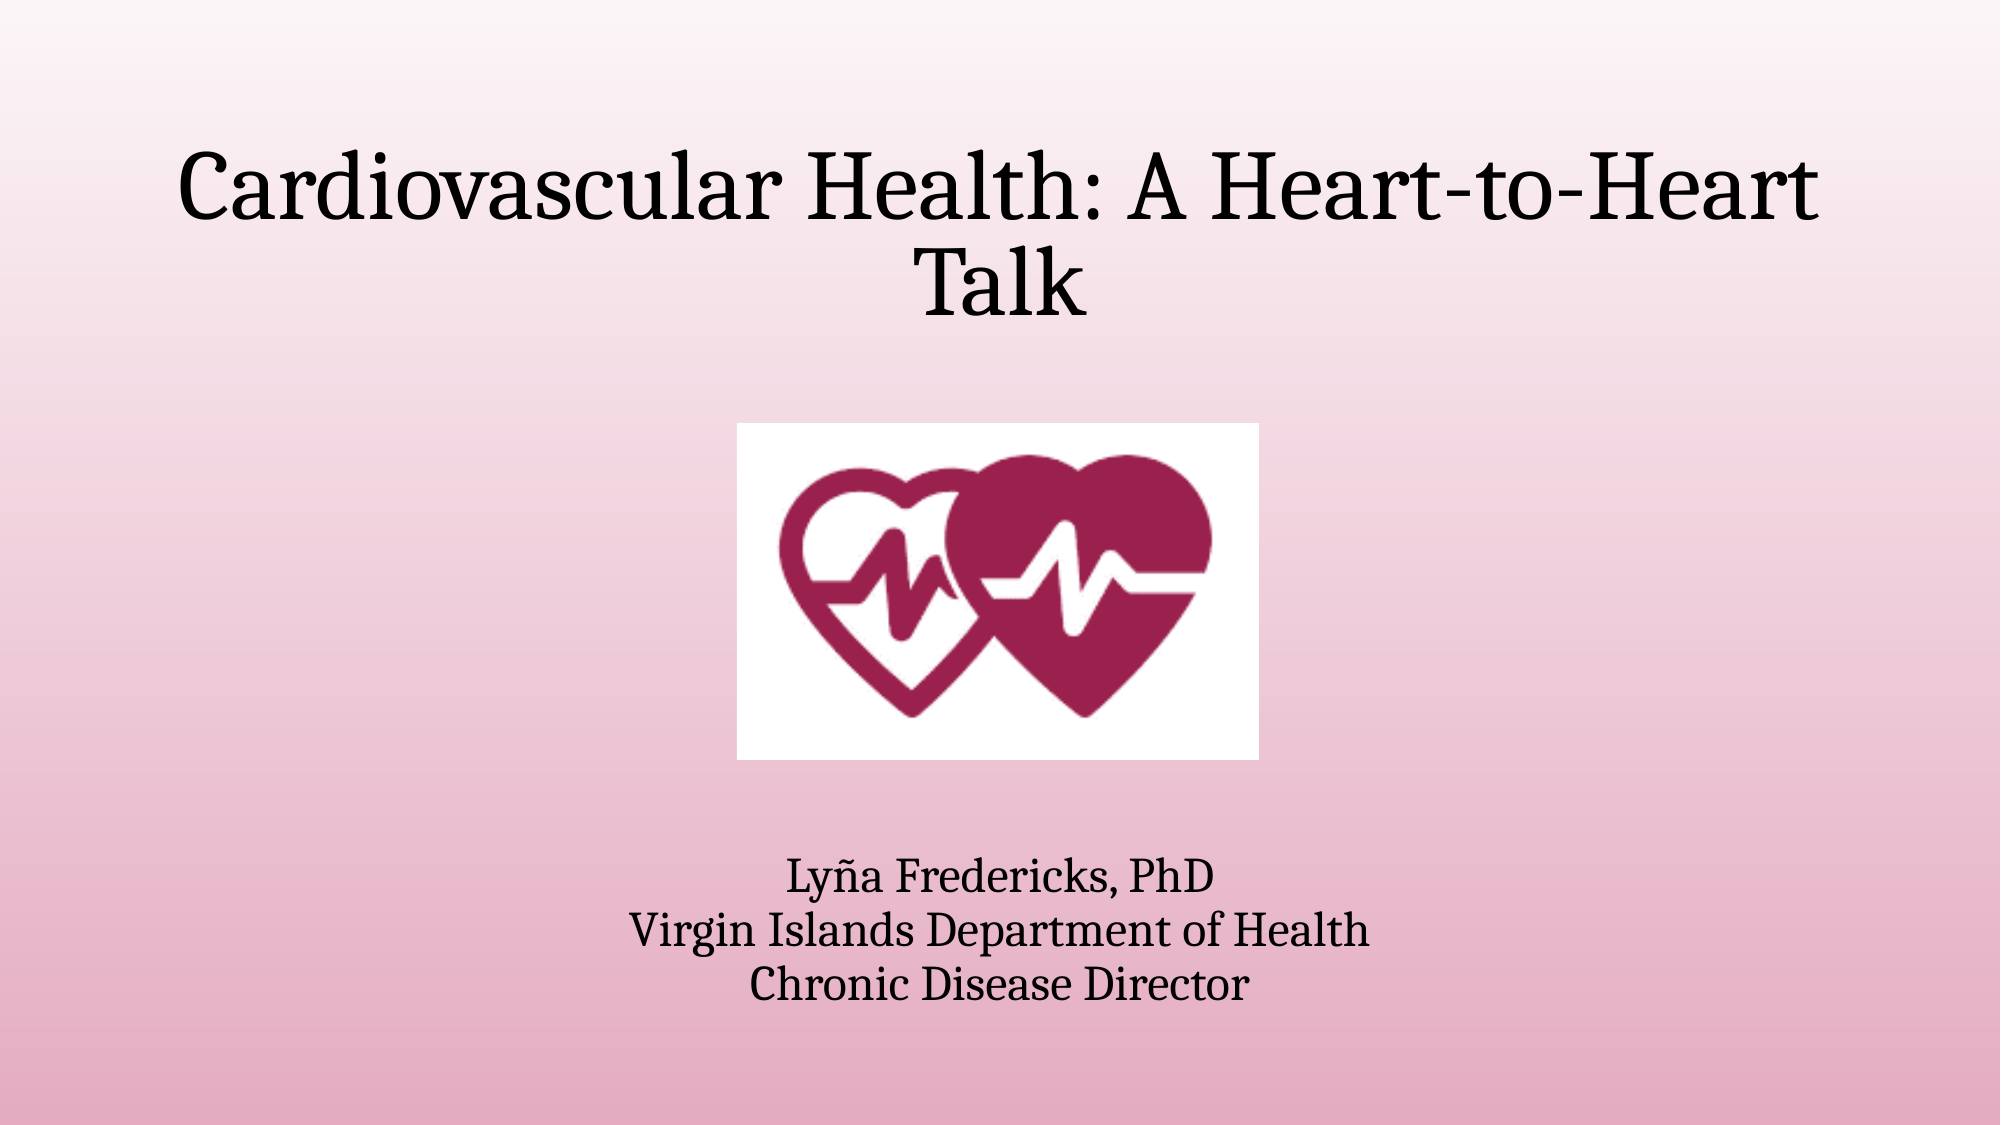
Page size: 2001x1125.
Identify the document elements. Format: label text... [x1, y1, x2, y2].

picture [736, 423, 1264, 760]
title Cardiovascular Health: A Heart-to-Heart Talk [120, 101, 1880, 343]
subtitle Lyña Fredericks, PhD Virgin Islands Department of Health Chronic Disease Director [287, 842, 1713, 1024]
